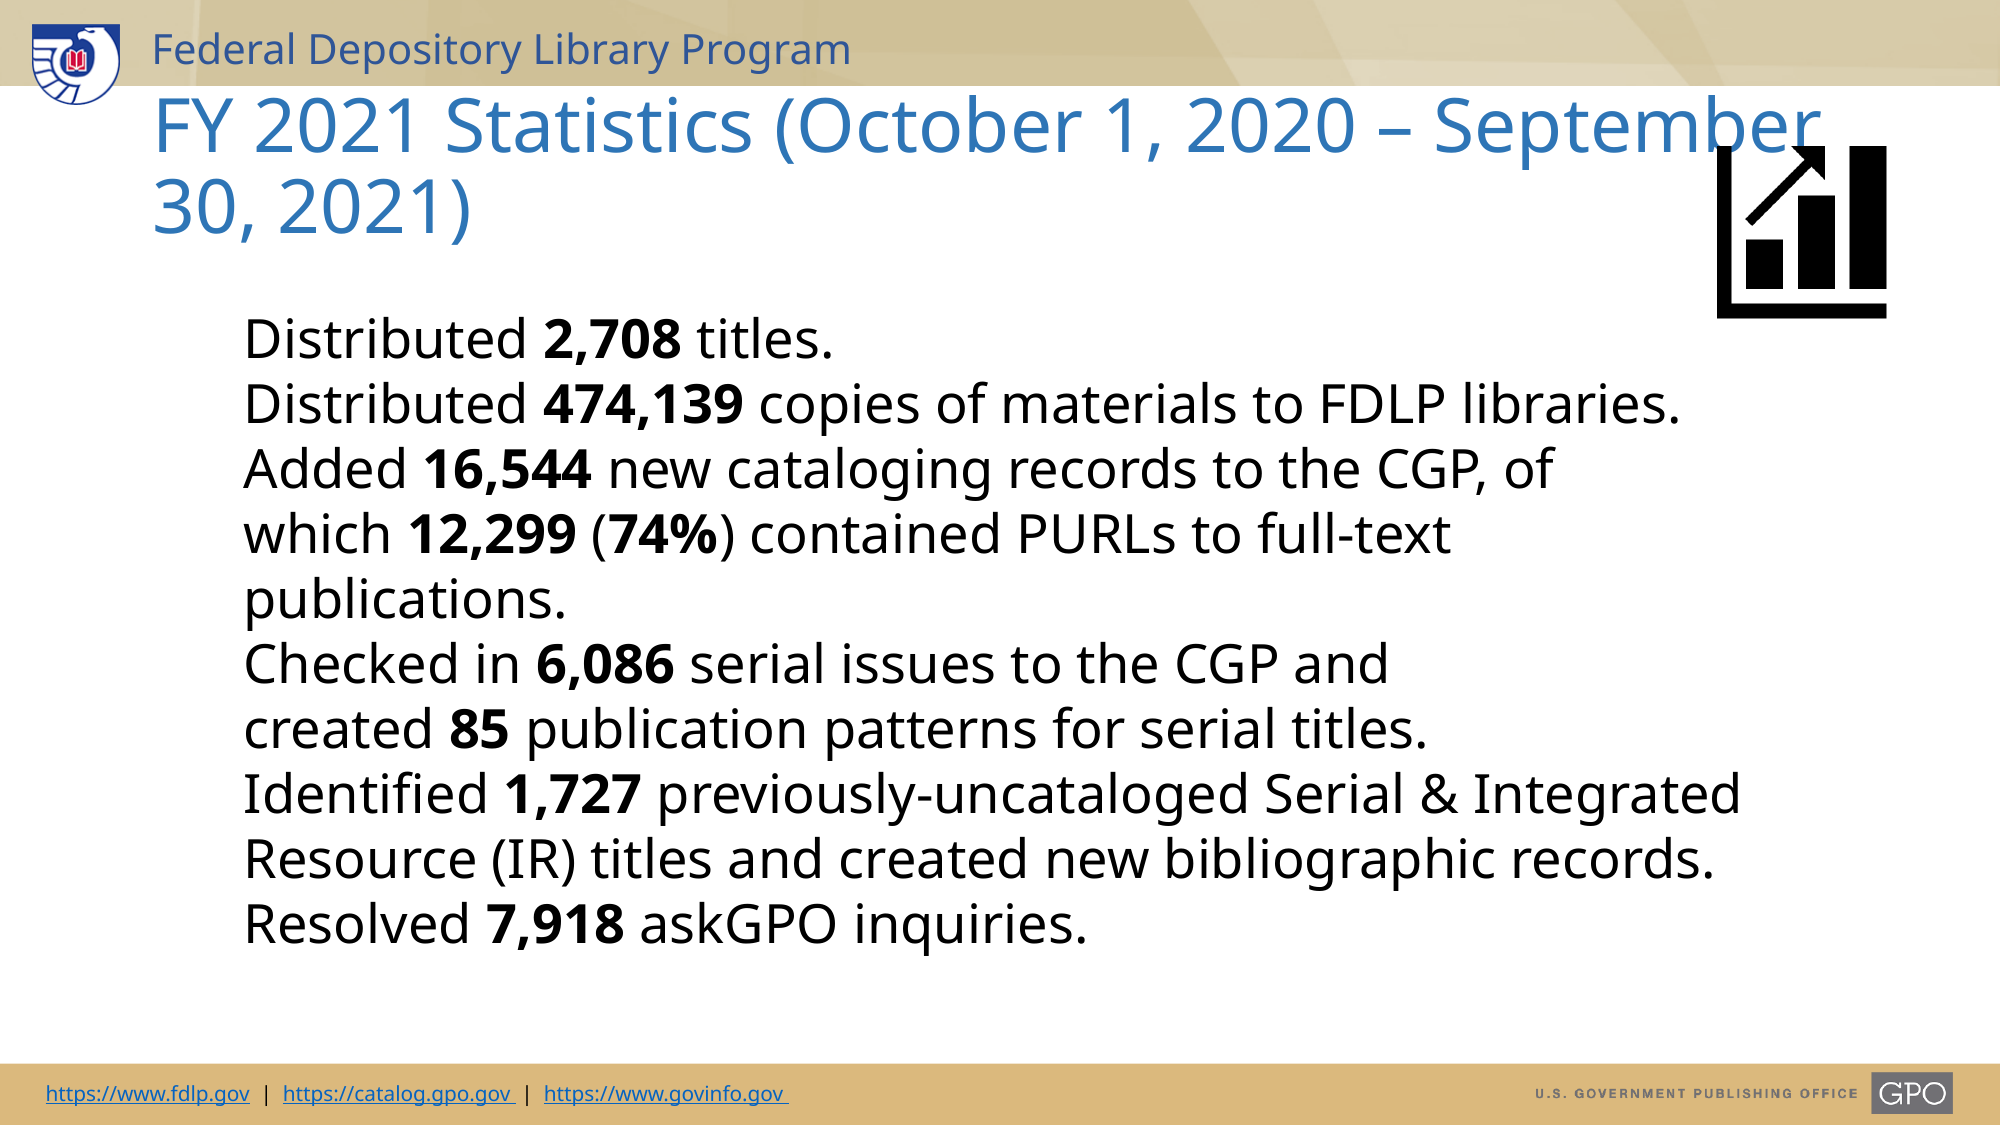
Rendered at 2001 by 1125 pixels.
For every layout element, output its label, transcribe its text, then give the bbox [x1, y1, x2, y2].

picture [0, 0, 2000, 105]
picture [368, 44, 381, 59]
picture [228, 44, 240, 51]
picture [315, 37, 331, 59]
picture [613, 53, 623, 59]
picture [688, 37, 699, 49]
picture [795, 53, 805, 59]
picture [393, 44, 406, 59]
text_box Distributed 2,708 titles. Distributed 474,139 copies of materials to FDLP libraries. Added 16,544 new cataloging records to the CGP, of which 12,299 (74%) contained PURLs to full-text publications. Checked in 6,086 serial issues to the CGP and created 85 publication patterns for serial titles. Identified 1,727 previously-uncataloged Serial & Integrated Resource (IR) titles and created new bibliographic records. Resolved 7,918 askGPO inquiries. [228, 297, 1800, 1027]
picture [179, 44, 191, 51]
title FY 2021 Statistics (October 1, 2020 – September 30, 2021) [137, 59, 1863, 278]
picture [1682, 114, 1918, 350]
picture [343, 44, 355, 51]
picture [268, 53, 278, 59]
picture [202, 44, 214, 59]
picture [728, 44, 741, 59]
picture [1532, 1072, 1953, 1114]
picture [464, 44, 477, 59]
picture [834, 44, 845, 59]
picture [572, 44, 585, 59]
picture [753, 44, 765, 59]
picture [820, 44, 831, 59]
